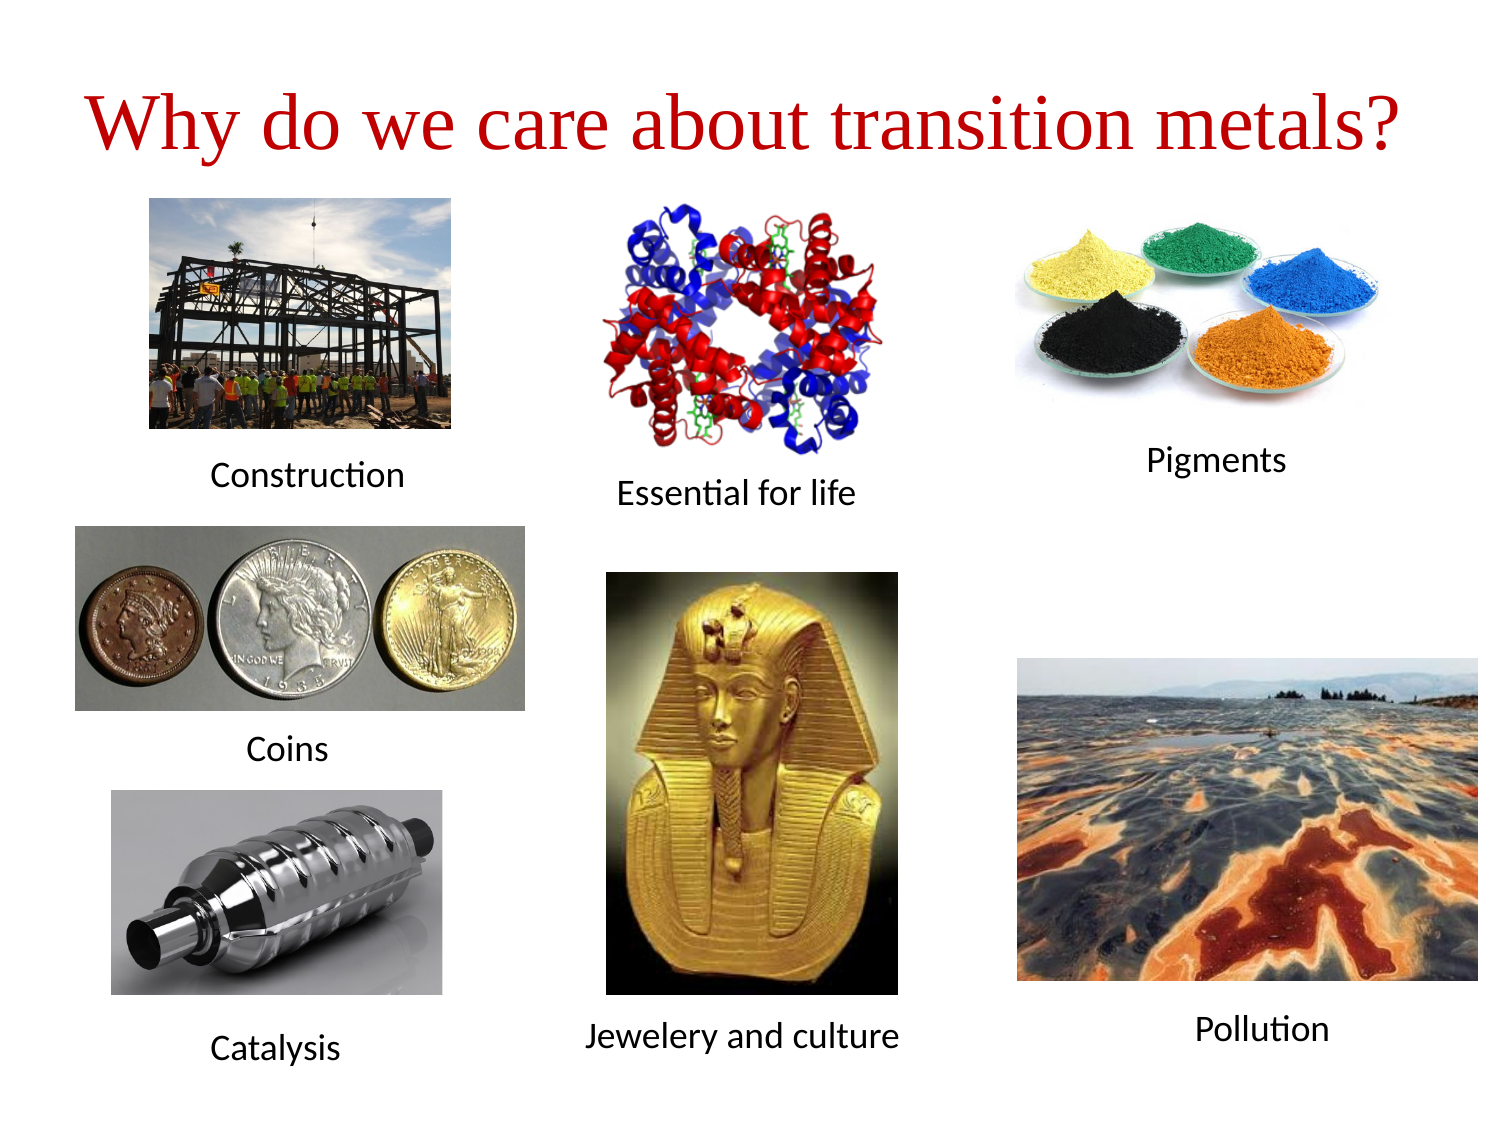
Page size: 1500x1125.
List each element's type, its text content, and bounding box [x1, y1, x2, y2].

text_box Pollution [1180, 996, 1355, 1057]
picture [74, 526, 526, 711]
picture [1017, 657, 1479, 981]
text_box Pigments [1131, 428, 1306, 488]
text_box Jewelery and culture [570, 1004, 932, 1064]
title Why do we care about transition metals? [40, 23, 1449, 211]
picture [110, 789, 443, 996]
text_box Coins [231, 719, 352, 776]
text_box Essential for life [601, 493, 883, 521]
picture [587, 175, 898, 486]
text_box Catalysis [195, 1016, 358, 1076]
picture [1014, 198, 1394, 408]
picture [149, 198, 451, 429]
text_box Construction [195, 442, 422, 503]
picture [606, 572, 898, 995]
